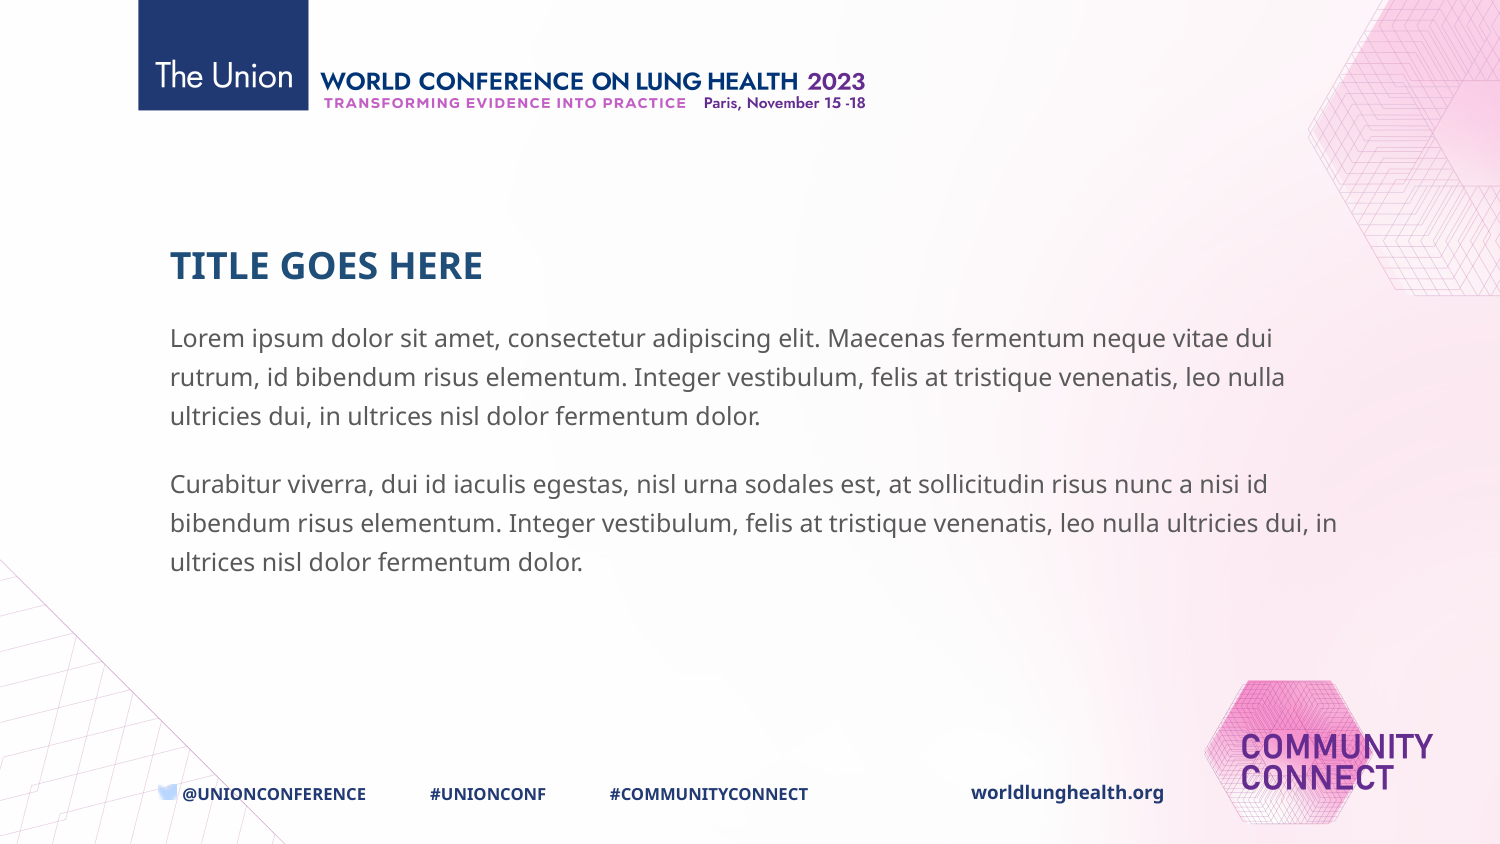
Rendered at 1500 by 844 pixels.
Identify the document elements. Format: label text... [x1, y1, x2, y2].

text_box Lorem ipsum dolor sit amet, consectetur adipiscing elit. Maecenas fermentum neque vitae dui rutrum, id bibendum risus elementum. Integer vestibulum, felis at tristique venenatis, leo nulla ultricies dui, in ultrices nisl dolor fermentum dolor. Curabitur viverra, dui id iaculis egestas, nisl urna sodales est, at sollicitudin risus nunc a nisi id bibendum risus elementum. Integer vestibulum, felis at tristique venenatis, leo nulla ultricies dui, in ultrices nisl dolor fermentum dolor. [169, 313, 1345, 577]
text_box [158, 773, 1179, 811]
picture [0, 0, 1500, 844]
text_box Title goes here [169, 242, 1307, 313]
